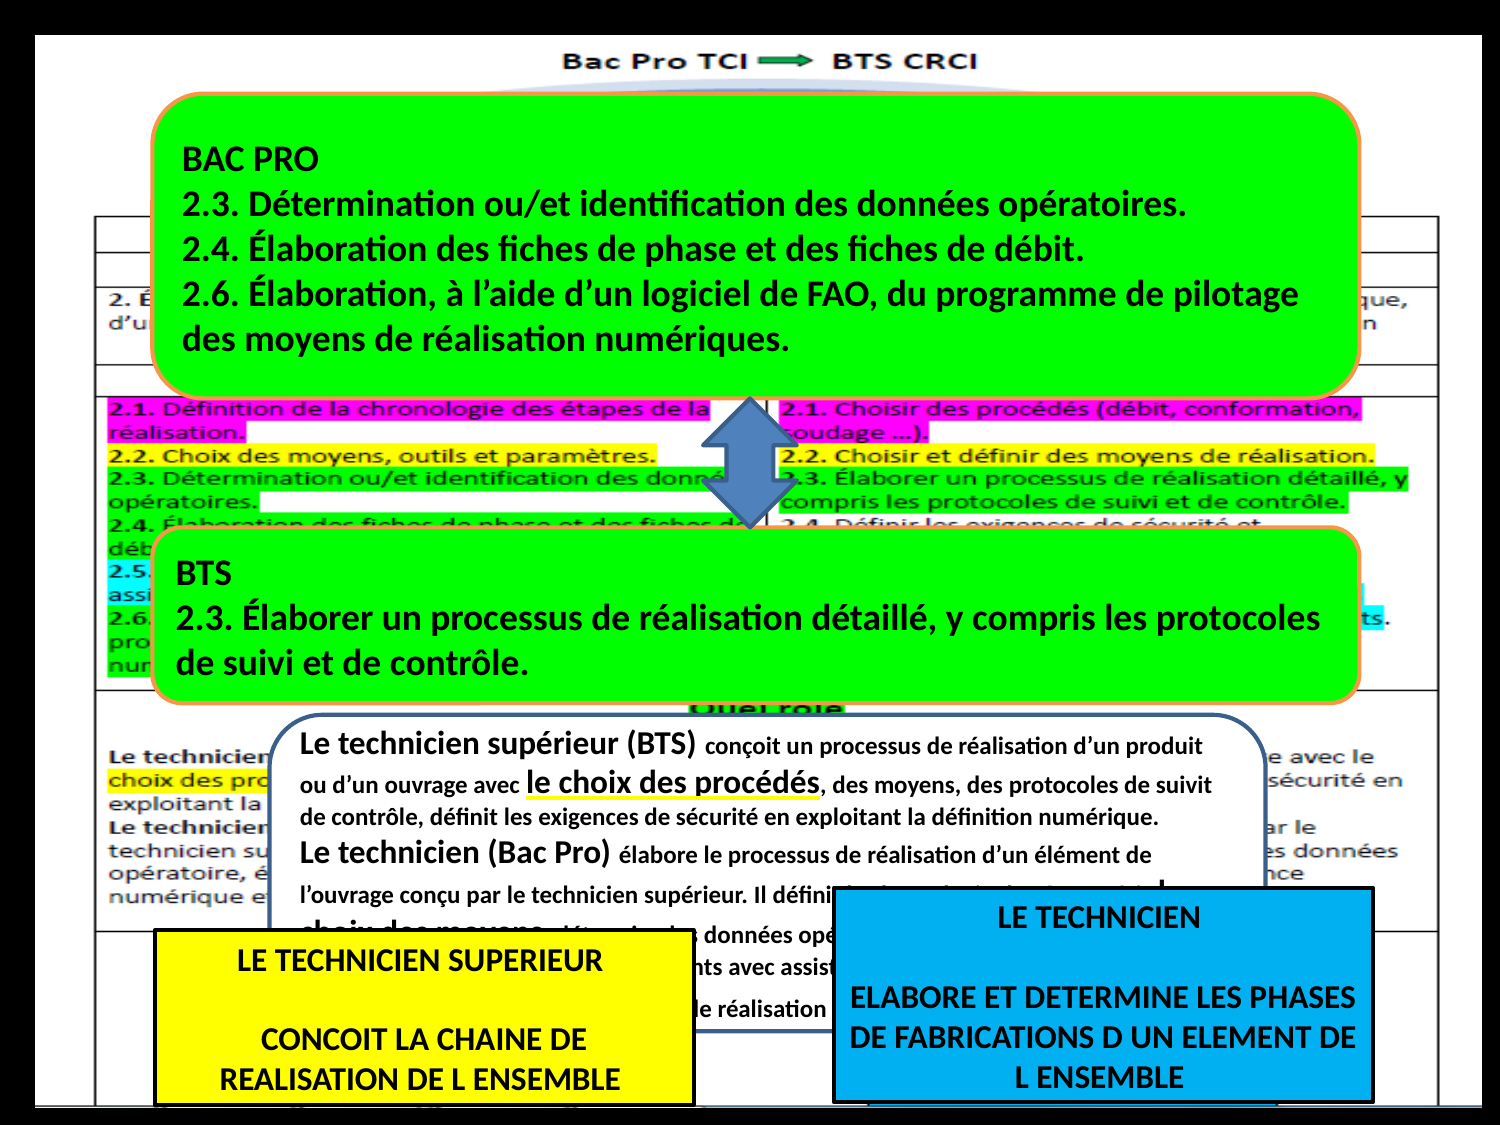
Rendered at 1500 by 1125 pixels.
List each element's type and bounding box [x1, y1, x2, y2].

list [34, 34, 1483, 1108]
